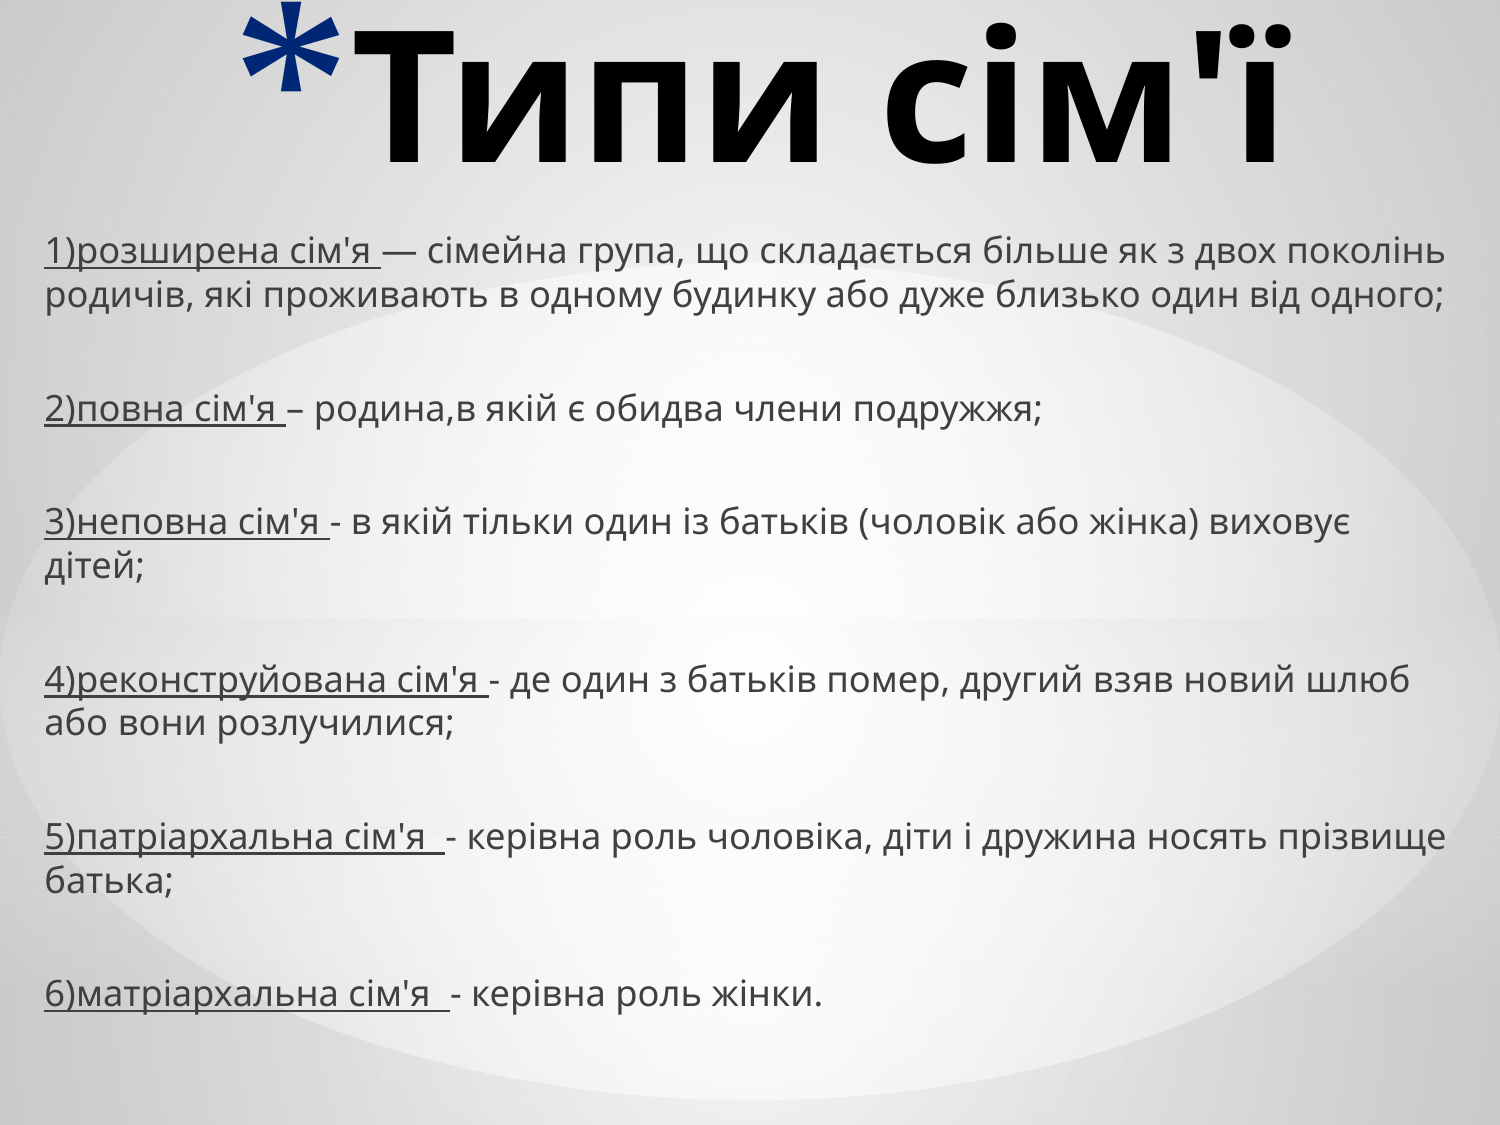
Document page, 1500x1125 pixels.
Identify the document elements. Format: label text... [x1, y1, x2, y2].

title Типи сім'ї [112, 0, 1412, 207]
list 1)розширена сім'я — сімейна група, що складається більше як з двох поколінь родичів, які проживають в одному будинку або дуже близько один від одного; 2)повна сім'я – родина,в якій є обидва члени подружжя; 3)неповна сім'я - в якій тільки один із батьків (чоловік або жінка) виховує дітей; 4)реконструйована сім'я - де один з батьків помер, другий взяв новий шлюб або вони розлучилися; 5)патріархальна сім'я - керівна роль чоловіка, діти і дружина носять прізвище батька; 6)матріархальна сім'я - керівна роль жінки. [29, 219, 1471, 1071]
